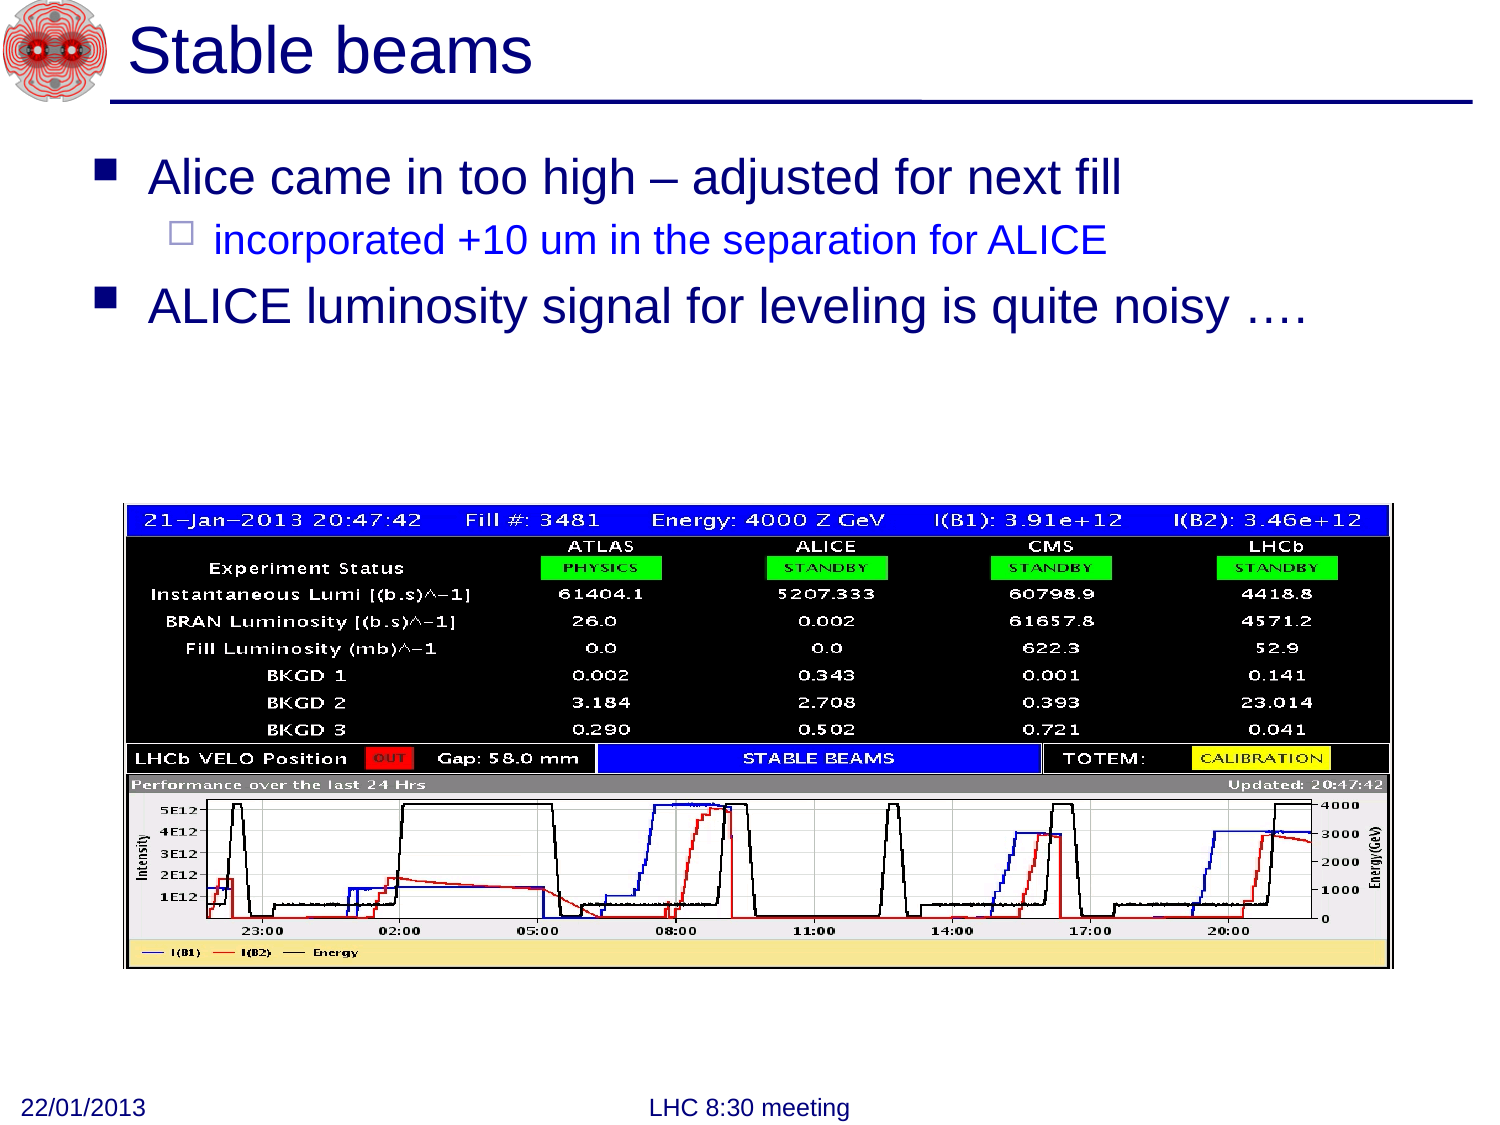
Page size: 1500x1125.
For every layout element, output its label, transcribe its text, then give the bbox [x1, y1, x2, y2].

picture [123, 503, 1394, 969]
title Stable beams [111, 3, 1463, 91]
picture [0, 0, 108, 103]
footer LHC 8:30 meeting [512, 1087, 988, 1125]
list Alice came in too high – adjusted for next fill incorporated +10 um in the separation for ALICE ALICE luminosity signal for leveling is quite noisy …. [76, 136, 1427, 445]
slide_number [5, 1085, 356, 1125]
